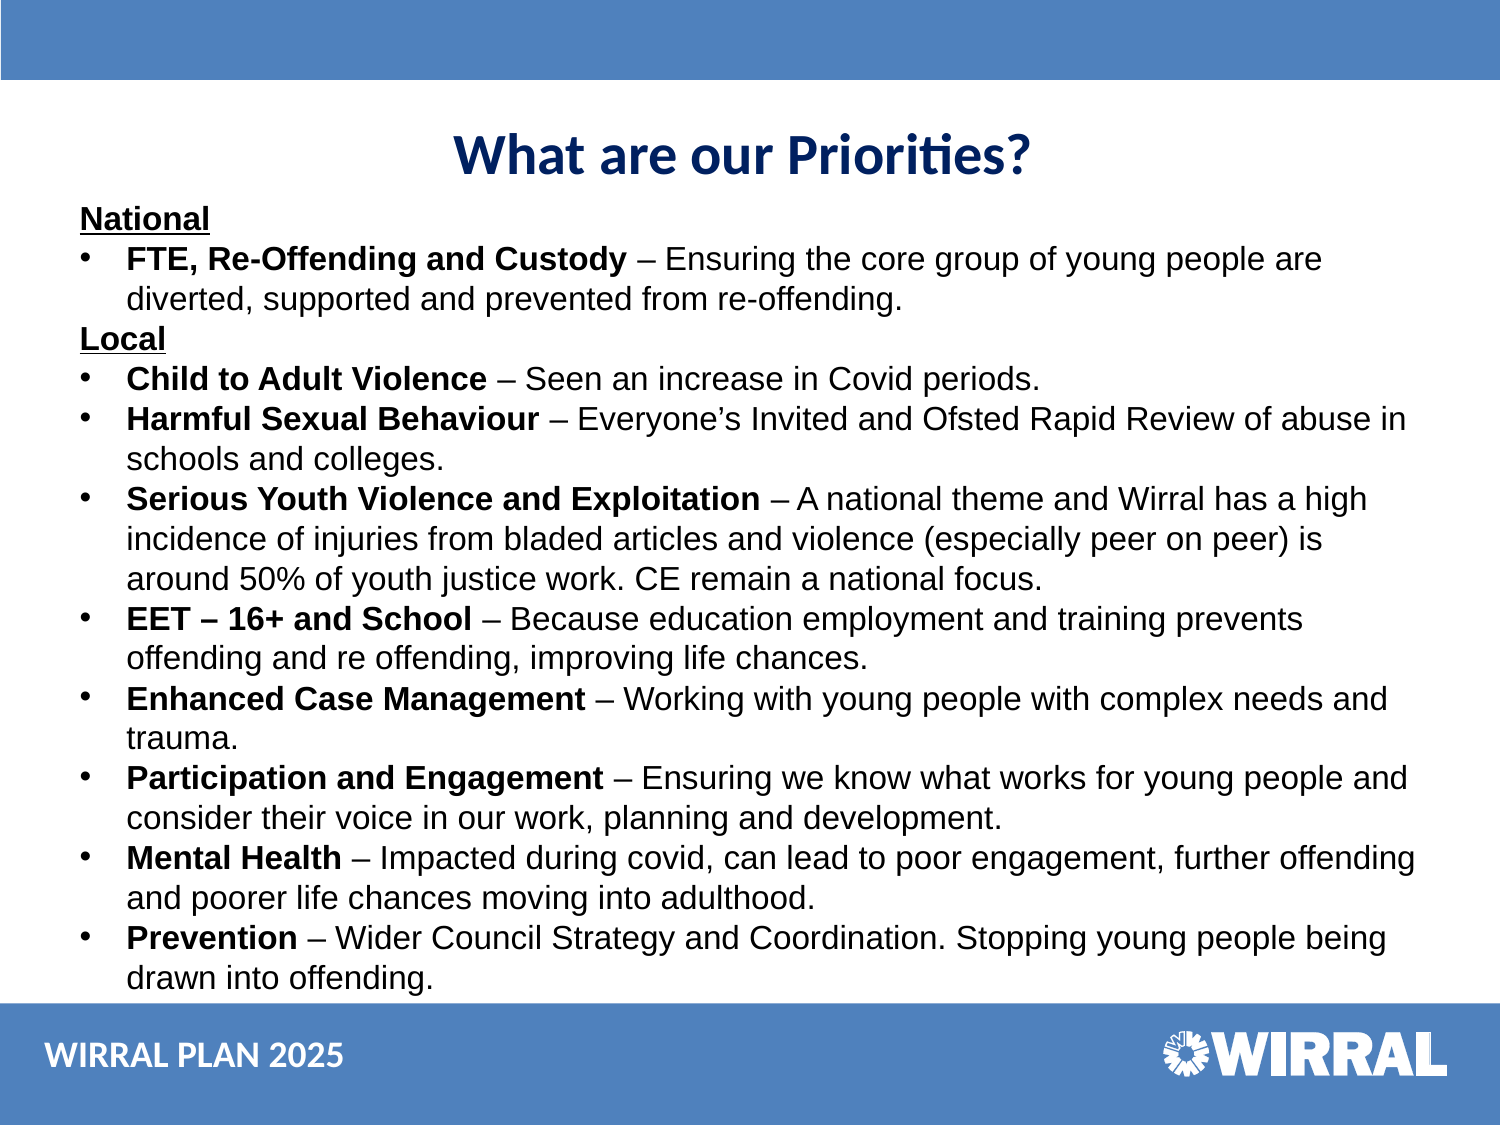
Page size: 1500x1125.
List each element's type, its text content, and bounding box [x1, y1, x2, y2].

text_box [29, 1022, 1448, 1084]
text_box [0, 1001, 1500, 1125]
text_box National FTE, Re-Offending and Custody – Ensuring the core group of young people are diverted, supported and prevented from re-offending. Local Child to Adult Violence – Seen an increase in Covid periods. Harmful Sexual Behaviour – Everyone’s Invited and Ofsted Rapid Review of abuse in schools and colleges. Serious Youth Violence and Exploitation – A national theme and Wirral has a high incidence of injuries from bladed articles and violence (especially peer on peer) is around 50% of youth justice work. CE remain a national focus. EET – 16+ and School – Because education employment and training prevents offending and re offending, improving life chances. Enhanced Case Management – Working with young people with complex needs and trauma. Participation and Engagement – Ensuring we know what works for young people and consider their voice in our work, planning and development. Mental Health – Impacted during covid, can lead to poor engagement, further offending and poorer life chances moving into adulthood. Prevention – Wider Council Strategy and Coordination. Stopping young people being drawn into offending. [64, 190, 1436, 1004]
text_box [0, 0, 1500, 82]
text_box What are our Priorities? [117, 108, 1382, 190]
